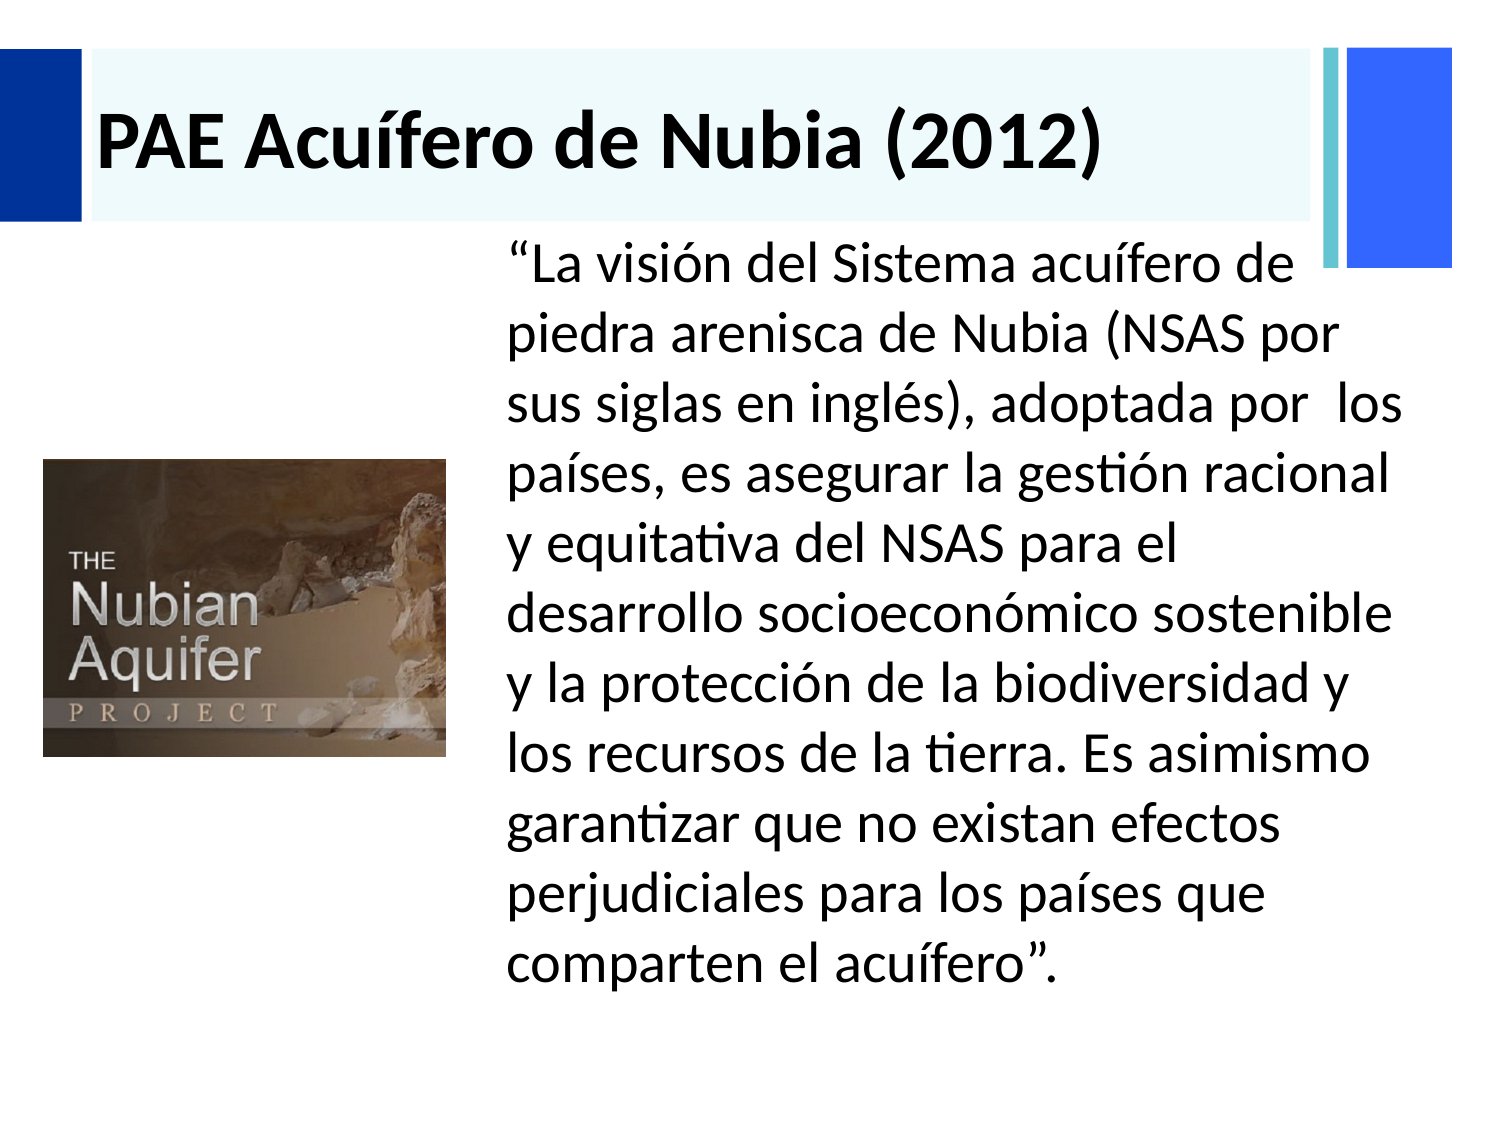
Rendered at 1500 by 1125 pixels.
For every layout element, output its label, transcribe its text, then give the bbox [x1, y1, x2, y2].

text_box “La visión del Sistema acuífero de piedra arenisca de Nubia (NSAS por sus siglas en inglés), adoptada por los países, es asegurar la gestión racional y equitativa del NSAS para el desarrollo socioeconómico sostenible y la protección de la biodiversidad y los recursos de la tierra. Es asimismo garantizar que no existan efectos perjudiciales para los países que comparten el acuífero”. [491, 216, 1444, 1001]
title PAE Acuífero de Nubia (2012) [81, 51, 1322, 220]
picture [43, 459, 447, 757]
